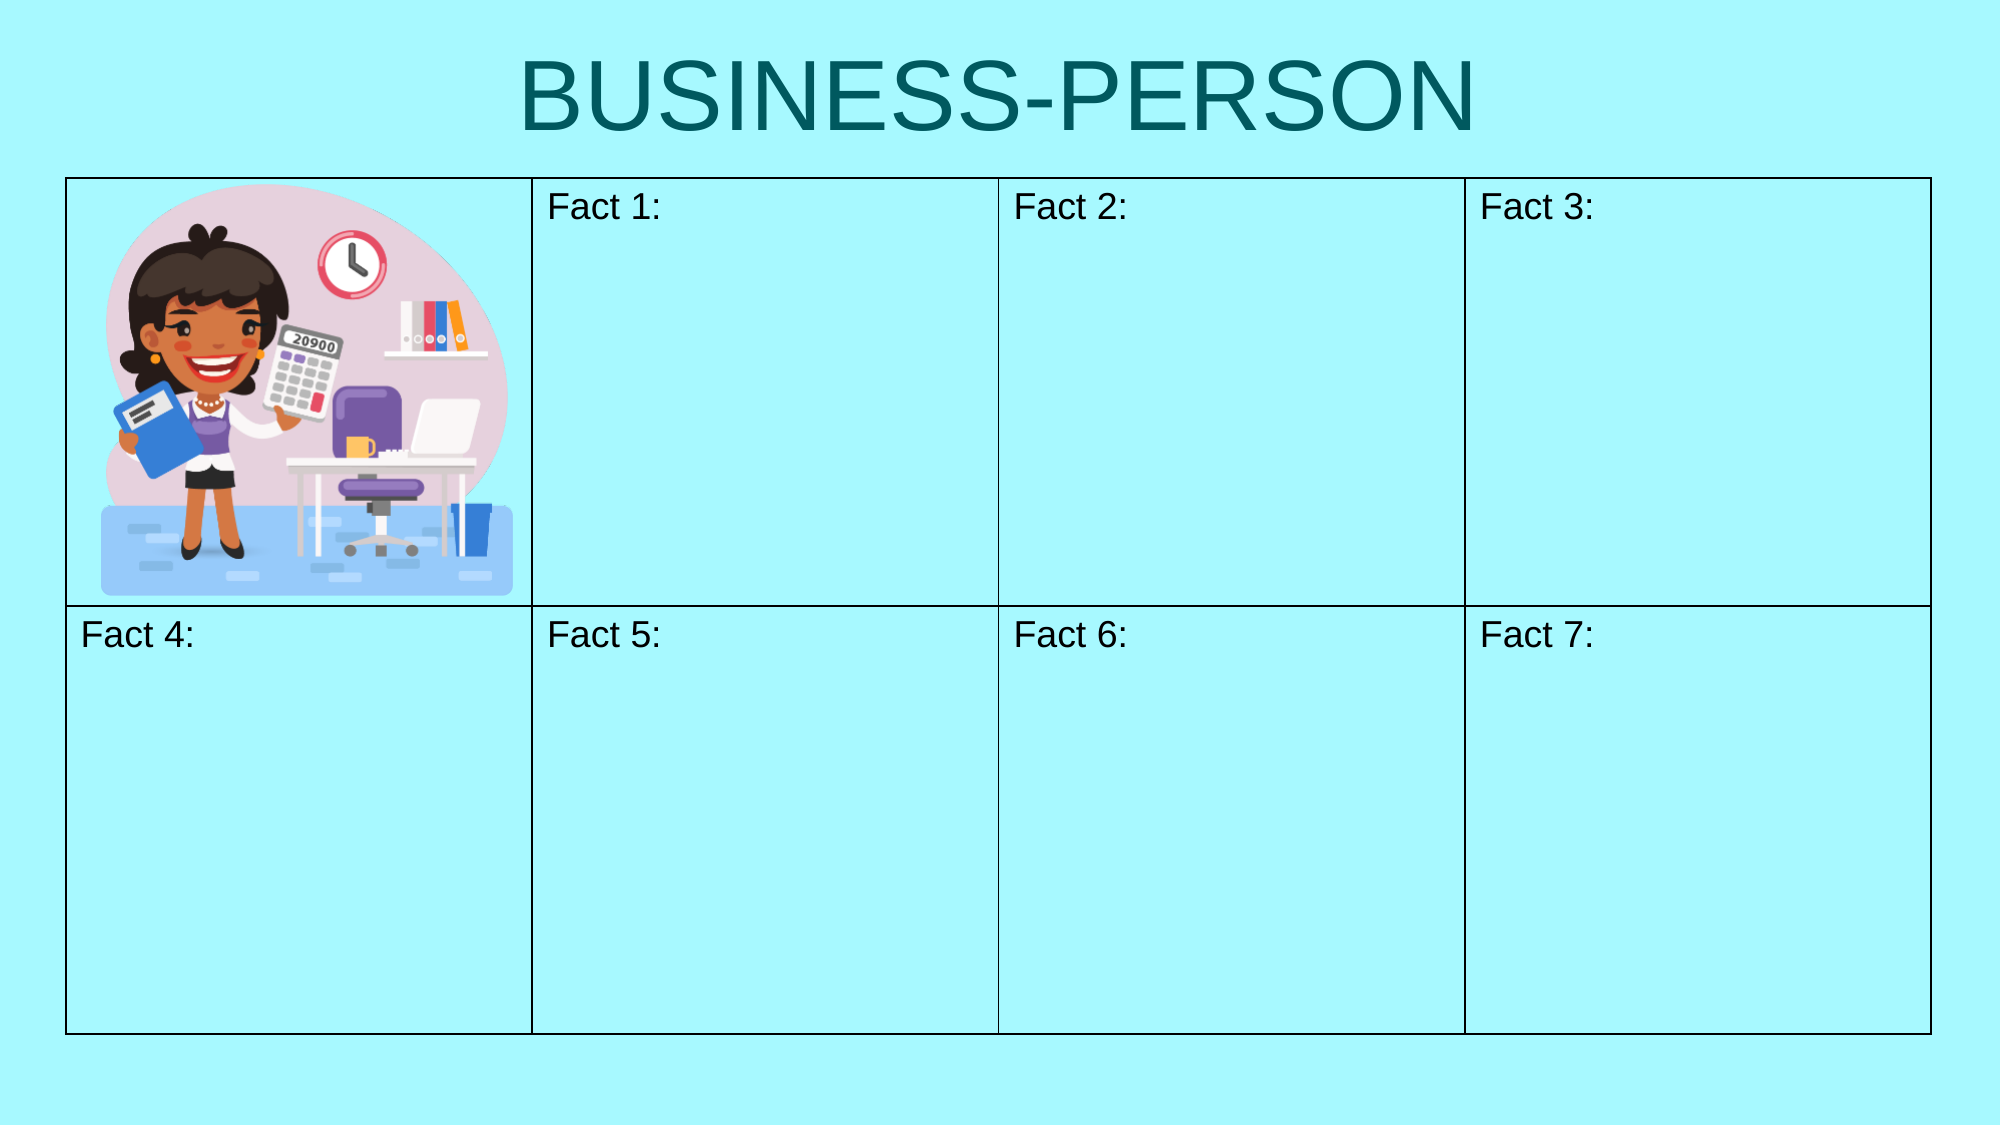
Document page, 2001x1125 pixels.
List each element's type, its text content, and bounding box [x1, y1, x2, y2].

table_cell Fact 6: [999, 607, 1464, 1033]
table_cell Fact 5: [533, 607, 998, 1033]
table_header Fact 1: [533, 179, 998, 605]
table_cell Fact 7: [1466, 607, 1930, 1033]
text_box BUSINESS-PERSON [347, 22, 1650, 158]
table_header Fact 2: [999, 179, 1464, 605]
table_cell Fact 4: [67, 607, 531, 1033]
picture [101, 184, 513, 596]
table_header [67, 179, 531, 605]
table_header Fact 3: [1466, 179, 1930, 605]
